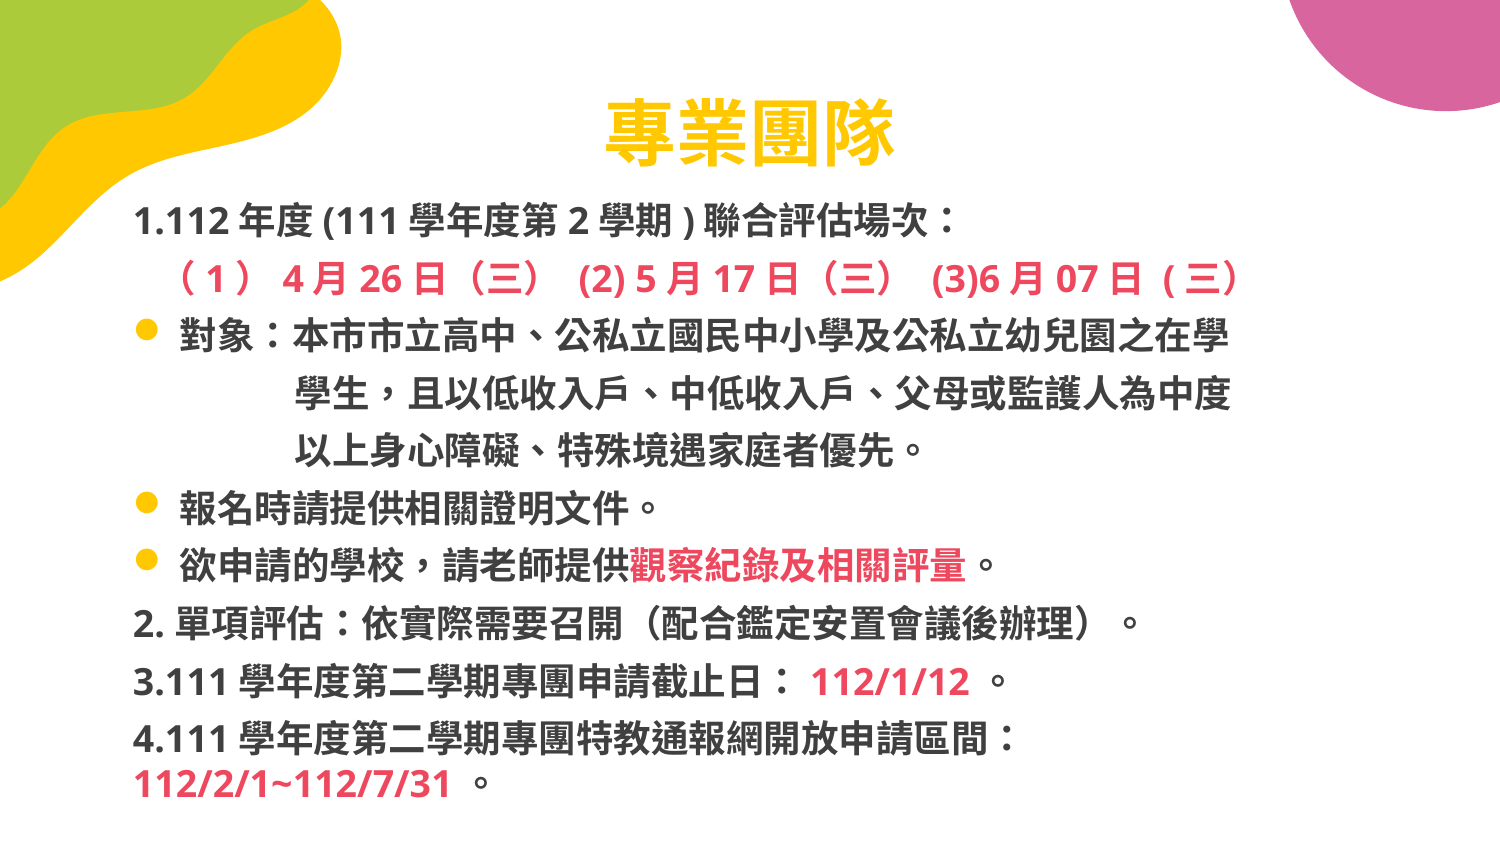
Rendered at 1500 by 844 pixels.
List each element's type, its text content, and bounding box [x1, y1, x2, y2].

title 專業團隊 [118, 72, 1382, 167]
text_box 1.112年度(111學年度第2學期)聯合評估場次： （1）4月26日（三） (2) 5月17日（三） (3)6月07日 (三） 對象：本市市立高中、公私立國民中小學及公私立幼兒園之在學 學生，且以低收入戶、中低收入戶、父母或監護人為中度 以上身心障礙、特殊境遇家庭者優先。 報名時請提供相關證明文件。 欲申請的學校，請老師提供觀察紀錄及相關評量。 2.單項評估：依實際需要召開（配合鑑定安置會議後辦理）。 3.111學年度第二學期專團申請截止日：112/1/12。 4.111學年度第二學期專團特教通報網開放申請區間：112/2/1~112/7/31。 [118, 189, 1407, 844]
